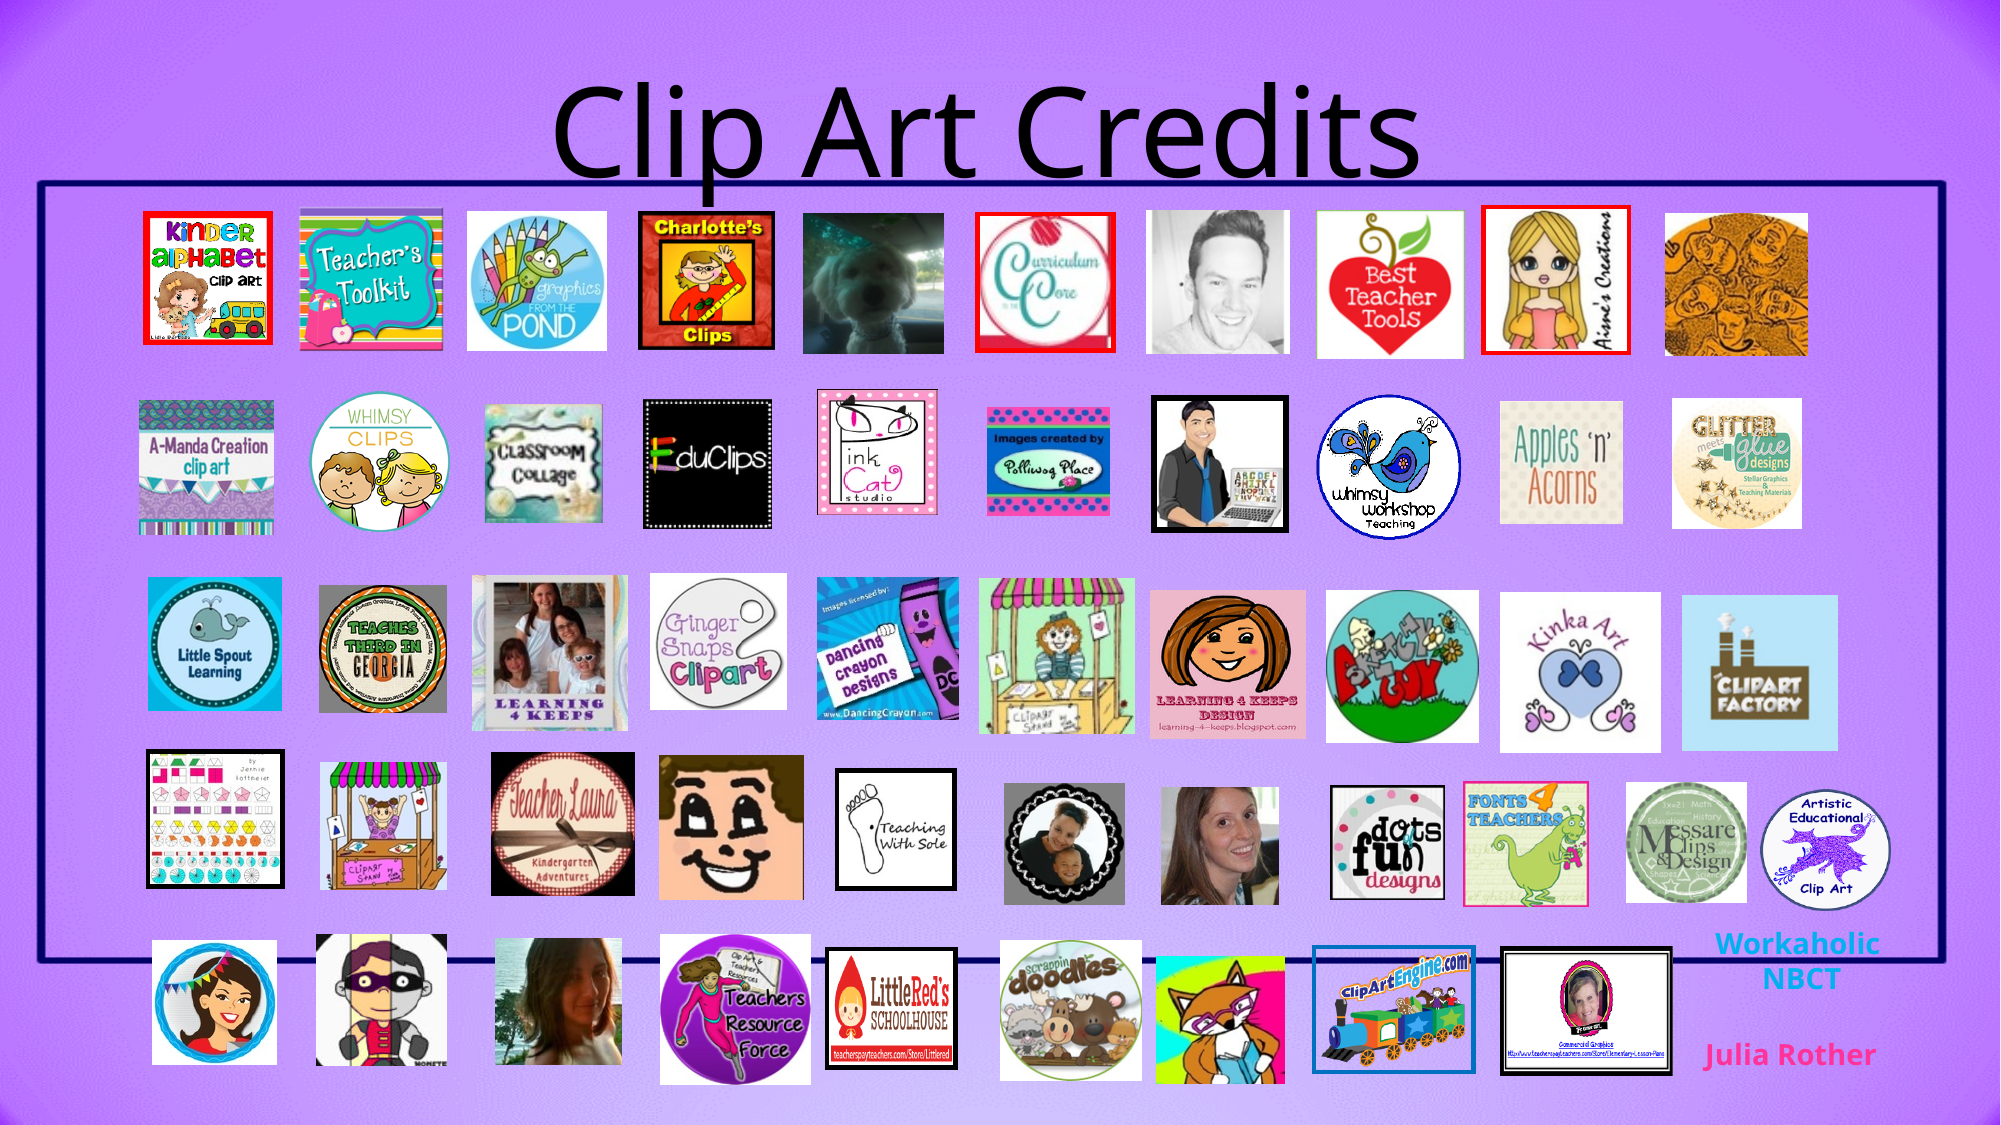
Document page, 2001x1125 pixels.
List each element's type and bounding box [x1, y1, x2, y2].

picture [0, 0, 2001, 1125]
text_box [139, 16, 1969, 1102]
